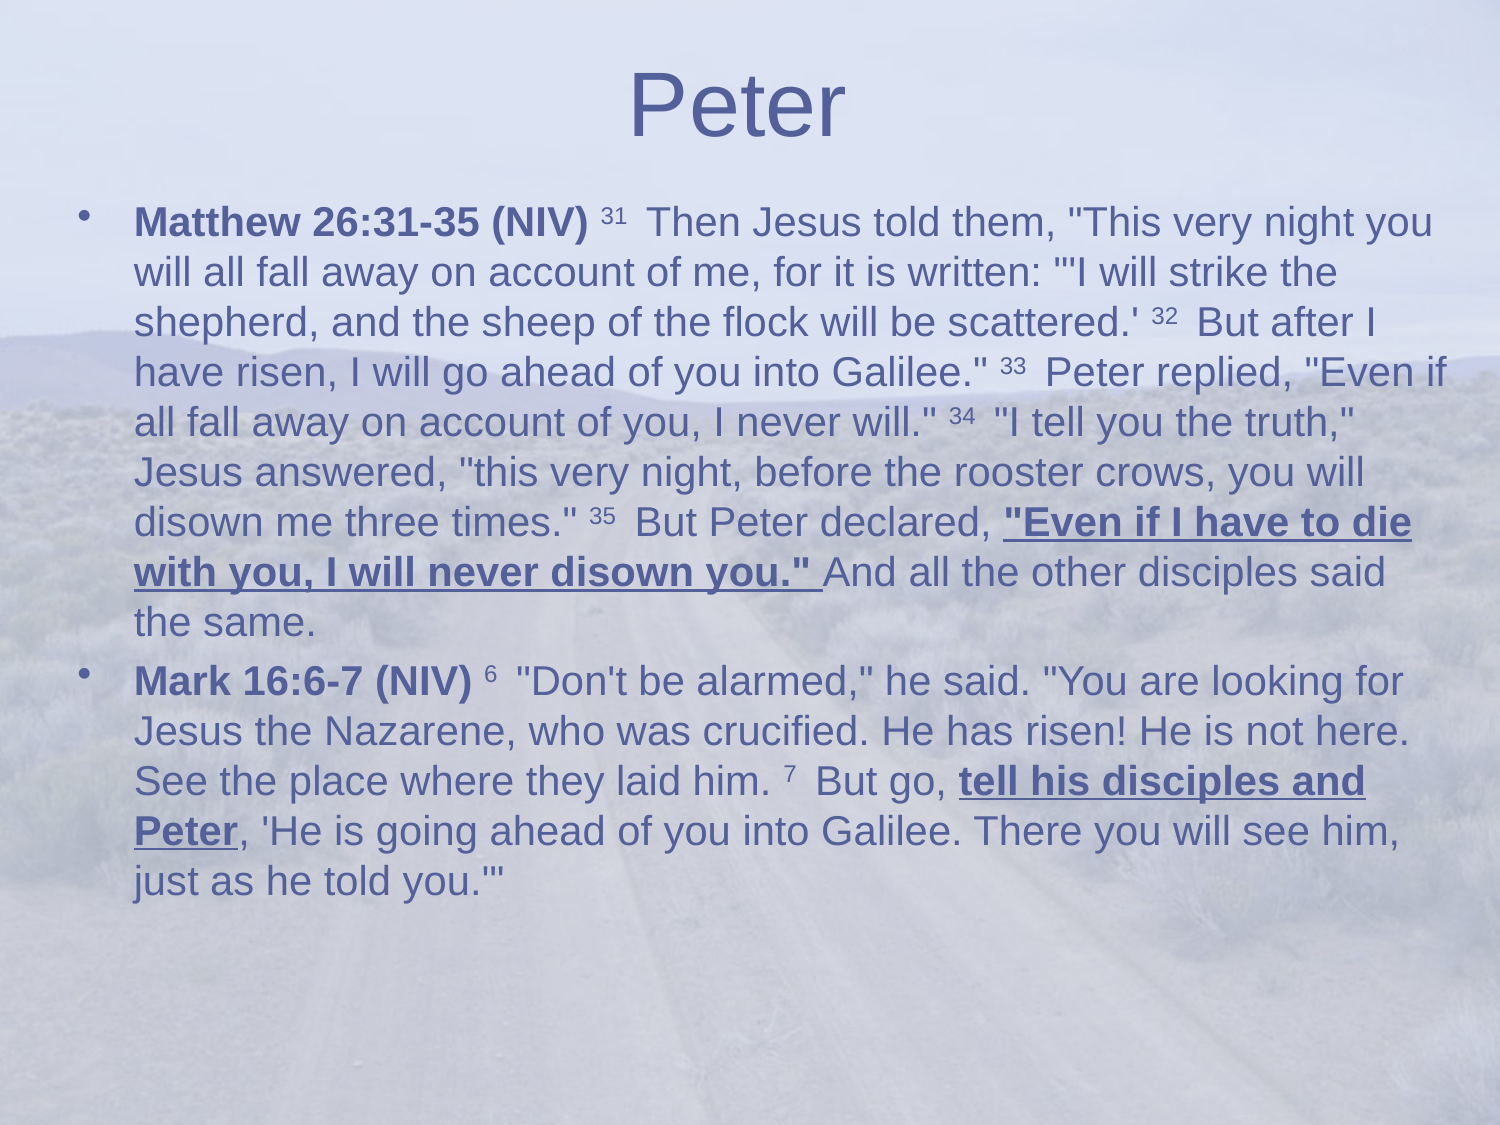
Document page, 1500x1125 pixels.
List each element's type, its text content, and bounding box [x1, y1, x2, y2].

picture [0, 0, 1500, 1125]
list Matthew 26:31-35 (NIV) 31 Then Jesus told them, "This very night you will all fall away on account of me, for it is written: "'I will strike the shepherd, and the sheep of the flock will be scattered.' 32 But after I have risen, I will go ahead of you into Galilee." 33 Peter replied, "Even if all fall away on account of you, I never will." 34 "I tell you the truth," Jesus answered, "this very night, before the rooster crows, you will disown me three times." 35 But Peter declared, "Even if I have to die with you, I will never disown you." And all the other disciples said the same. Mark 16:6-7 (NIV) 6 "Don't be alarmed," he said. "You are looking for Jesus the Nazarene, who was crucified. He has risen! He is not here. See the place where they laid him. 7 But go, tell his disciples and Peter, 'He is going ahead of you into Galilee. There you will see him, just as he told you.'" [62, 187, 1463, 1051]
title Peter [99, 12, 1376, 187]
